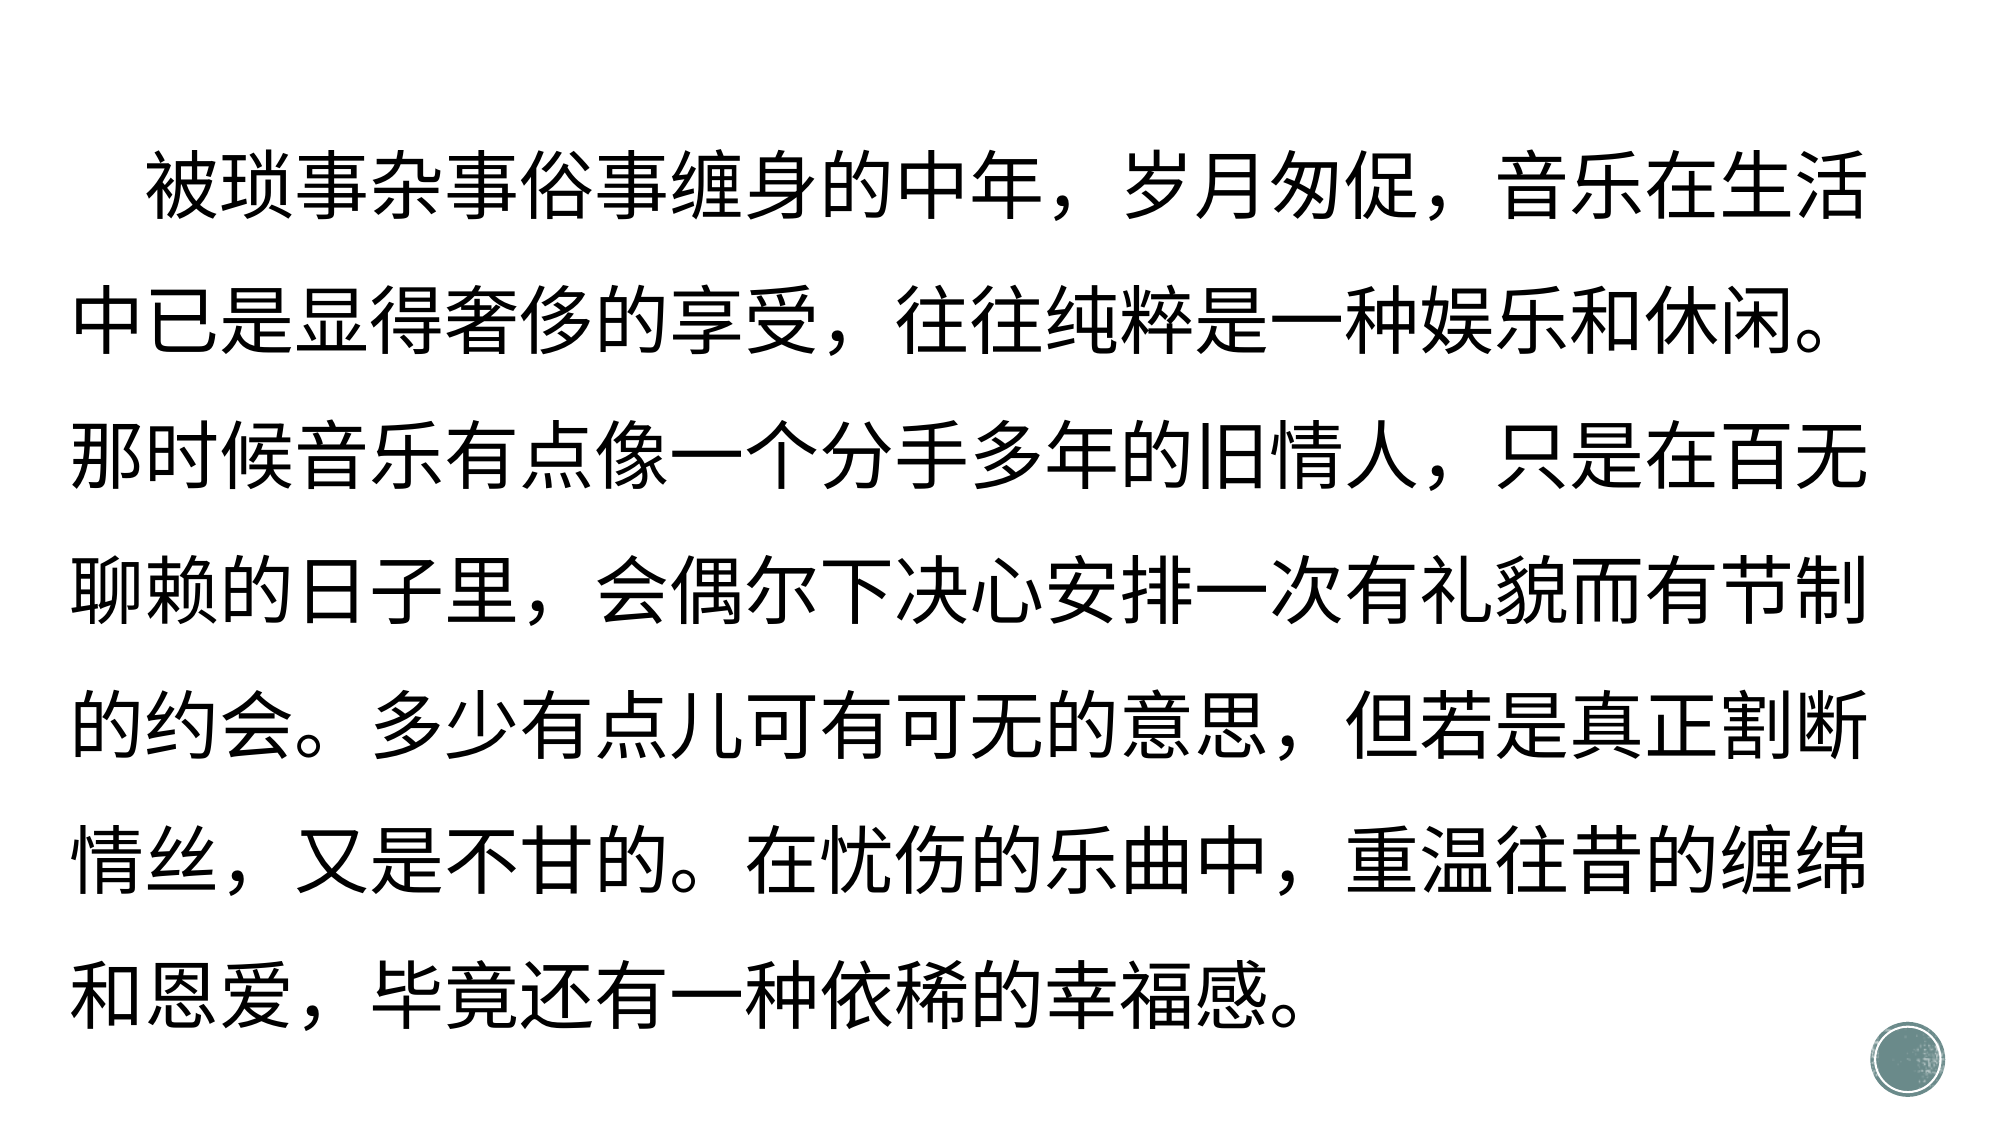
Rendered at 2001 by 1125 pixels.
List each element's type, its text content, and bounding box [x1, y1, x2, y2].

text_box 被琐事杂事俗事缠身的中年，岁月匆促，音乐在生活中已是显得奢侈的享受，往往纯粹是一种娱乐和休闲。那时候音乐有点像一个分手多年的旧情人，只是在百无聊赖的日子里，会偶尔下决心安排一次有礼貌而有节制的约会。多少有点儿可有可无的意思，但若是真正割断情丝，又是不甘的。在忧伤的乐曲中，重温往昔的缠绵和恩爱，毕竟还有一种依稀的幸福感。 [54, 86, 1946, 1046]
